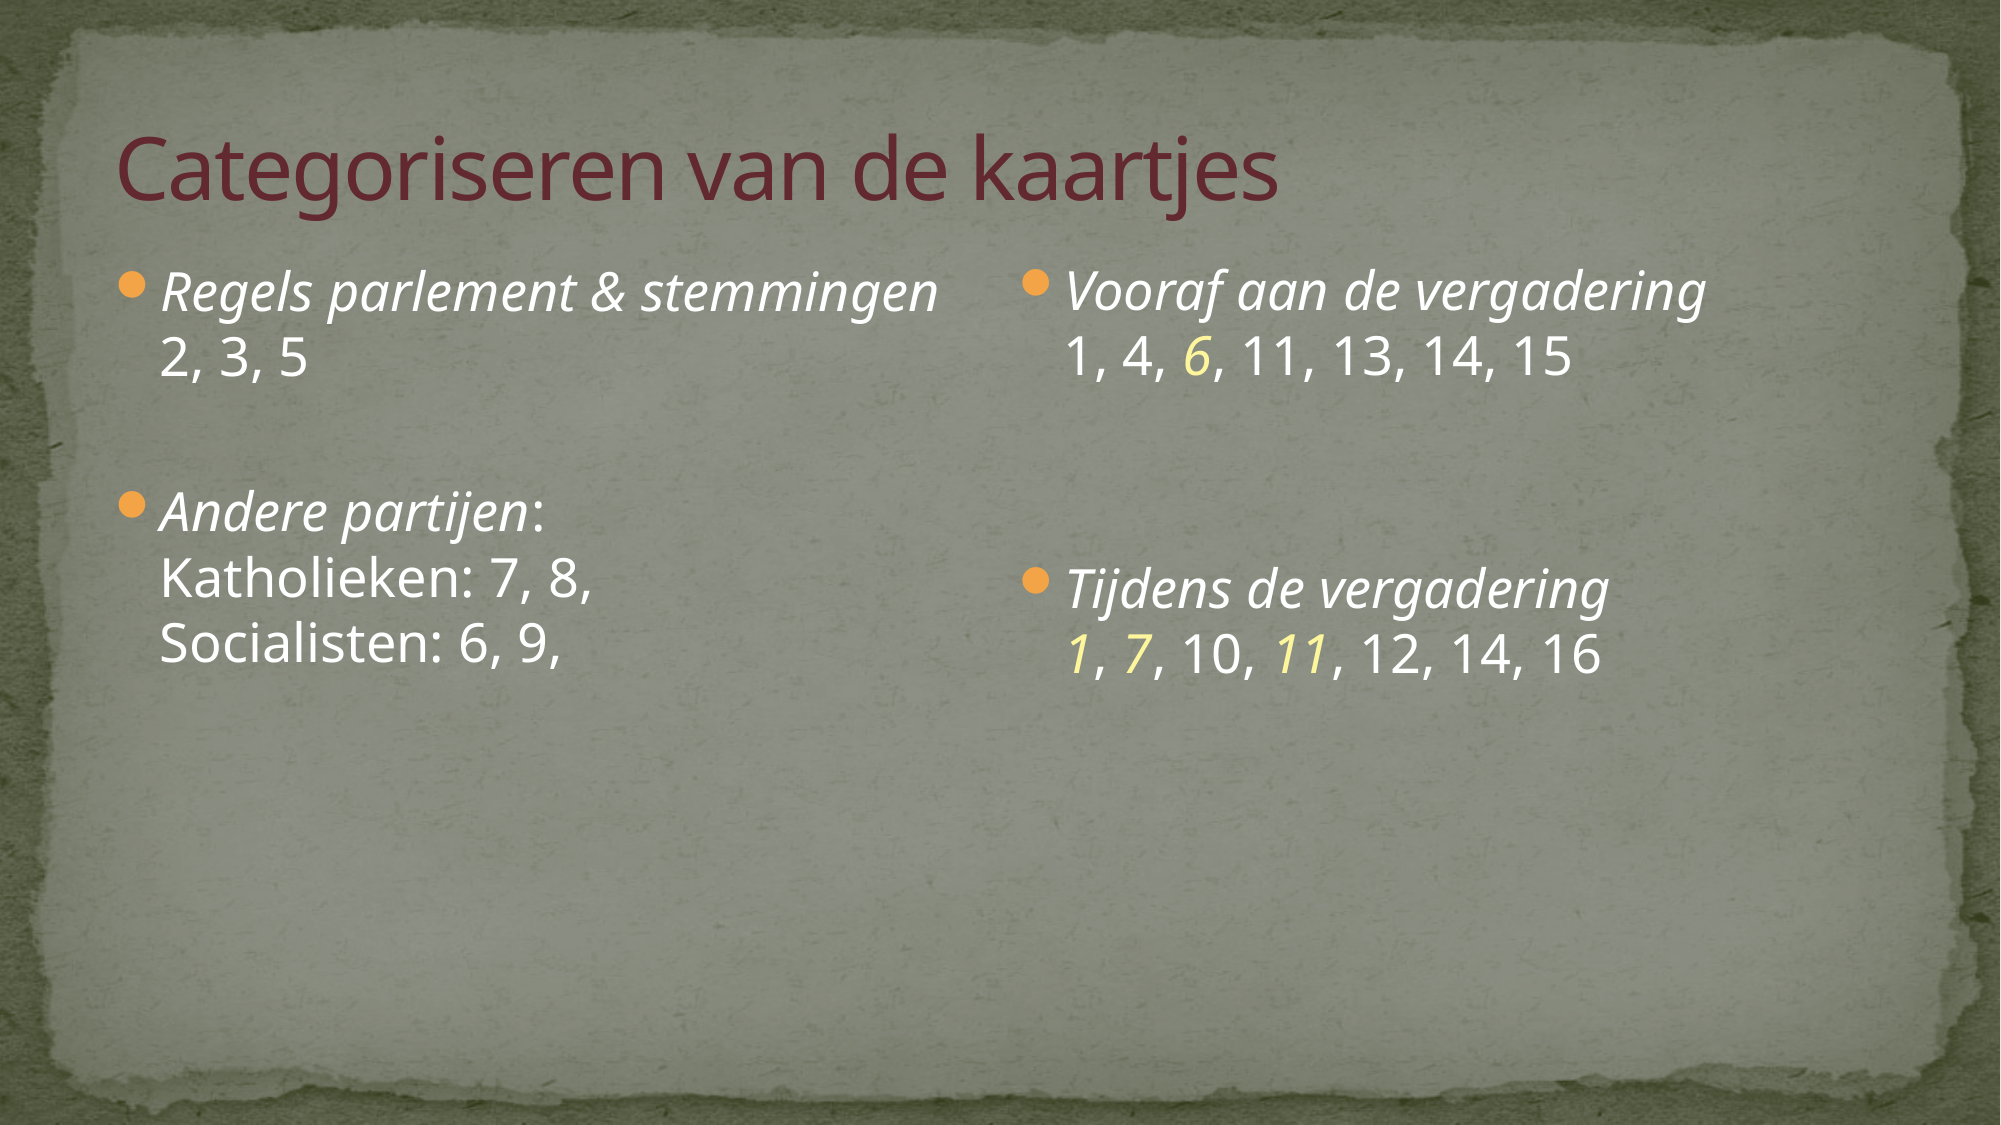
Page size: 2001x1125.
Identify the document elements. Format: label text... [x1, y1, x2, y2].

title Categoriseren van de kaartjes [99, 24, 1900, 225]
text_box Vooraf aan de vergadering 1, 4, 6, 11, 13, 14, 15 Tijdens de vergadering 1, 7, 10, 11, 12, 14, 16 [1003, 249, 1780, 999]
list [1016, 249, 1905, 1000]
list Regels parlement & stemmingen 2, 3, 5 Andere partijen: Katholieken: 7, 8, Socialisten: 6, 9, [99, 249, 988, 1000]
